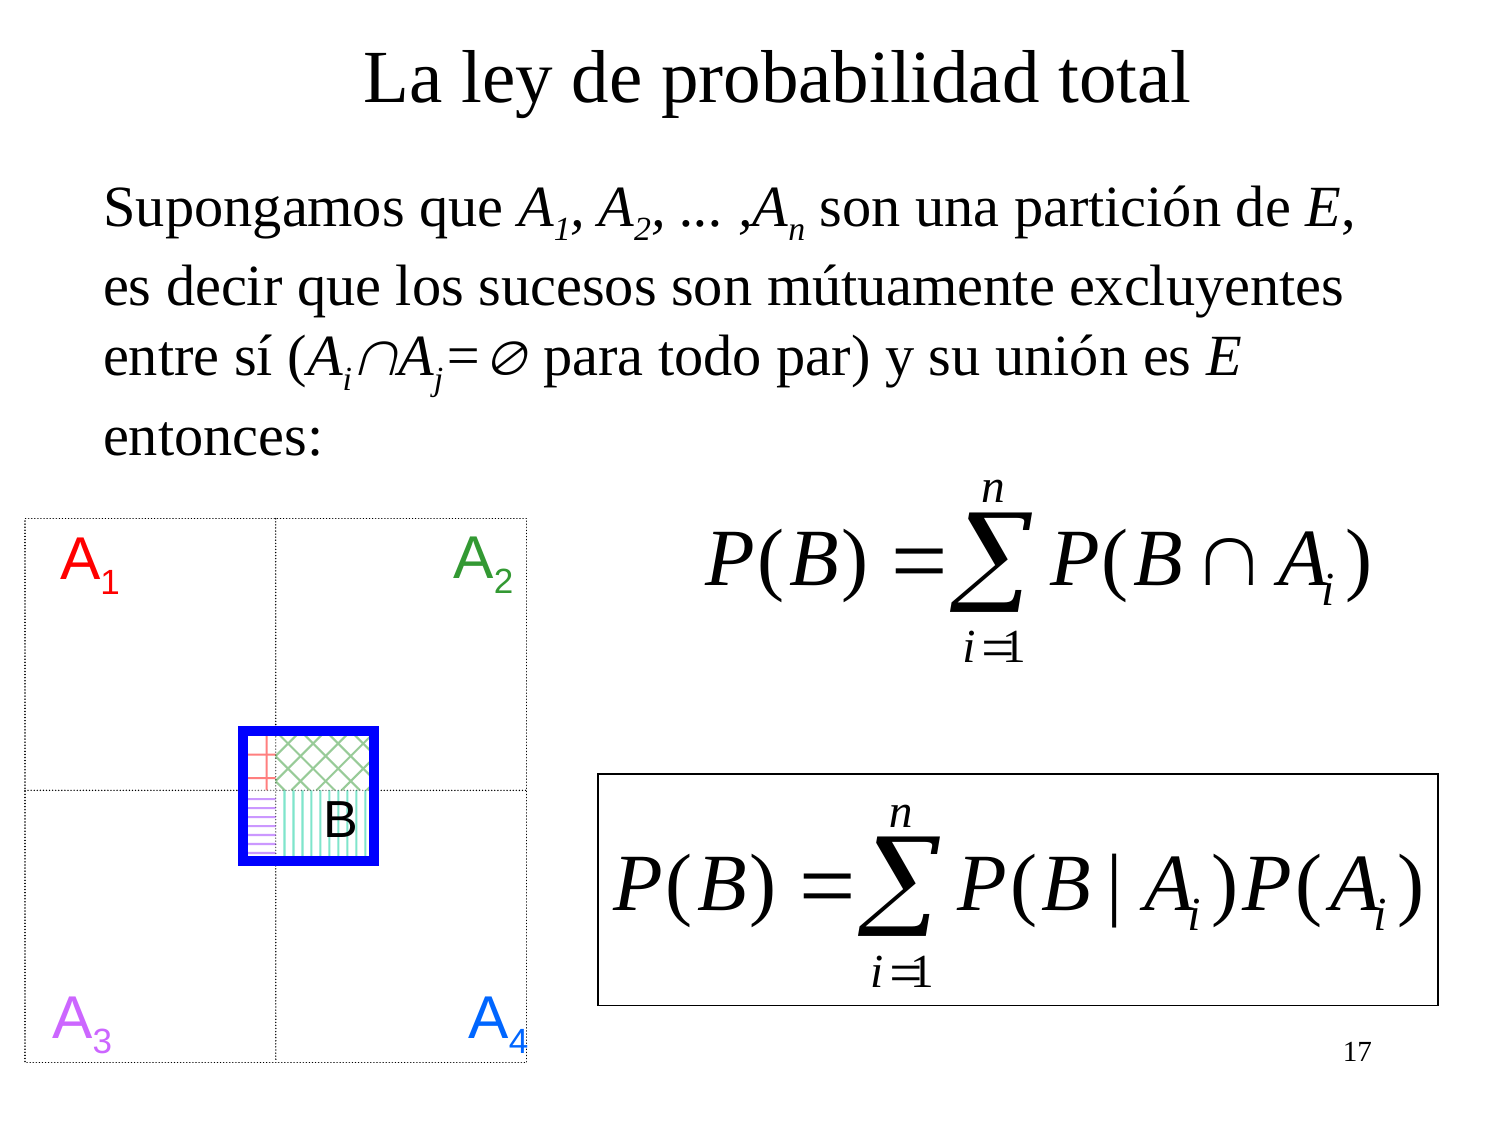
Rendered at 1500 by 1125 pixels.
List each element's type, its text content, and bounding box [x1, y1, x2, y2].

text_box Supongamos que A1, A2, ... ,An son una partición de E, es decir que los sucesos son mútuamente excluyentes entre sí (AiAj= para todo par) y su unión es E entonces: [88, 160, 1412, 475]
text_box A1 [45, 511, 135, 609]
text_box A4 [453, 971, 544, 1069]
text_box [24, 518, 527, 1063]
text_box A2 [439, 510, 529, 608]
text_box La ley de probabilidad total [349, 20, 1207, 125]
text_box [598, 774, 1438, 1006]
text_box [690, 449, 1388, 681]
slide_number 17 [1074, 1024, 1388, 1101]
text_box A3 [37, 971, 128, 1069]
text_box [242, 730, 375, 862]
